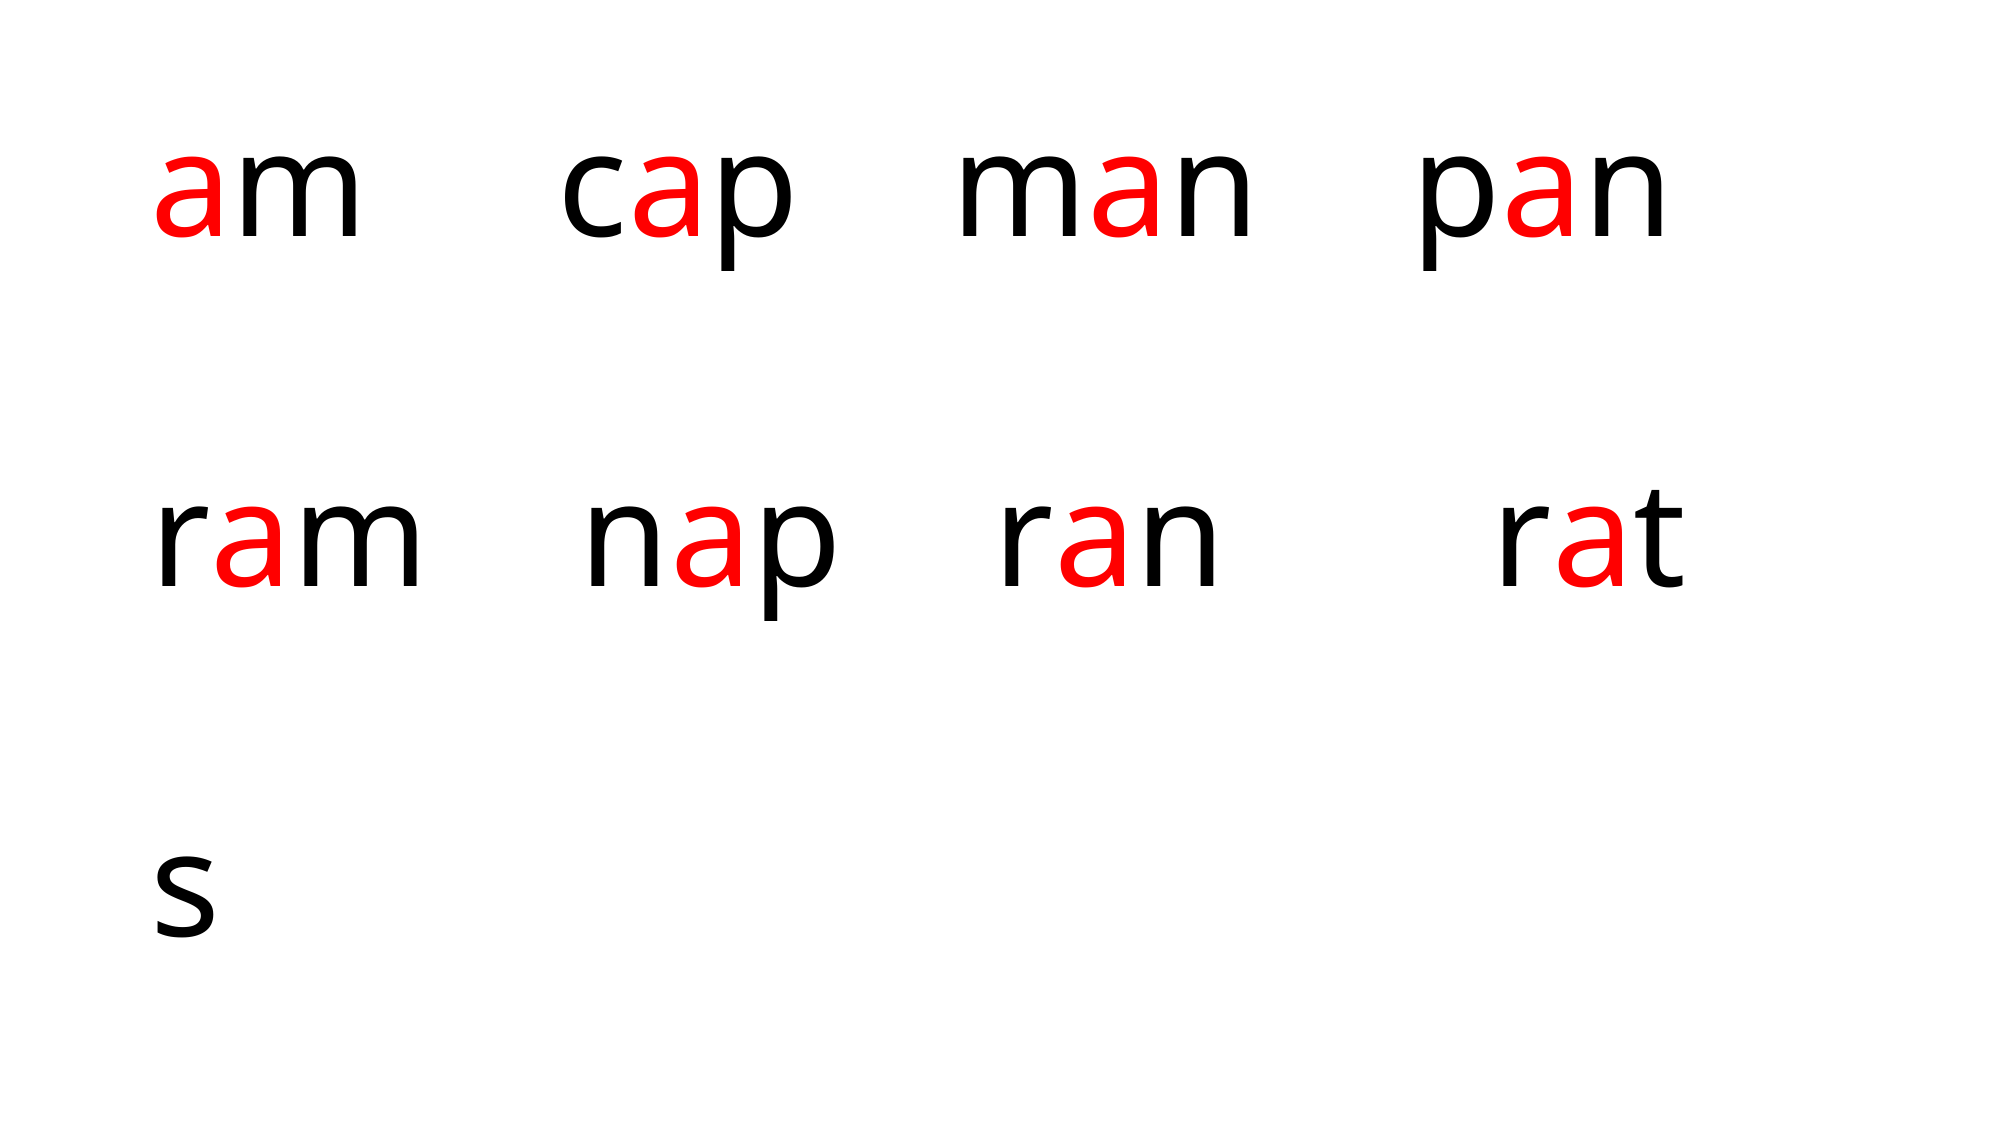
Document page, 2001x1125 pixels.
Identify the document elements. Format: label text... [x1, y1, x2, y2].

text_box am cap man pan ram nap ran rat s [135, 83, 2000, 1125]
